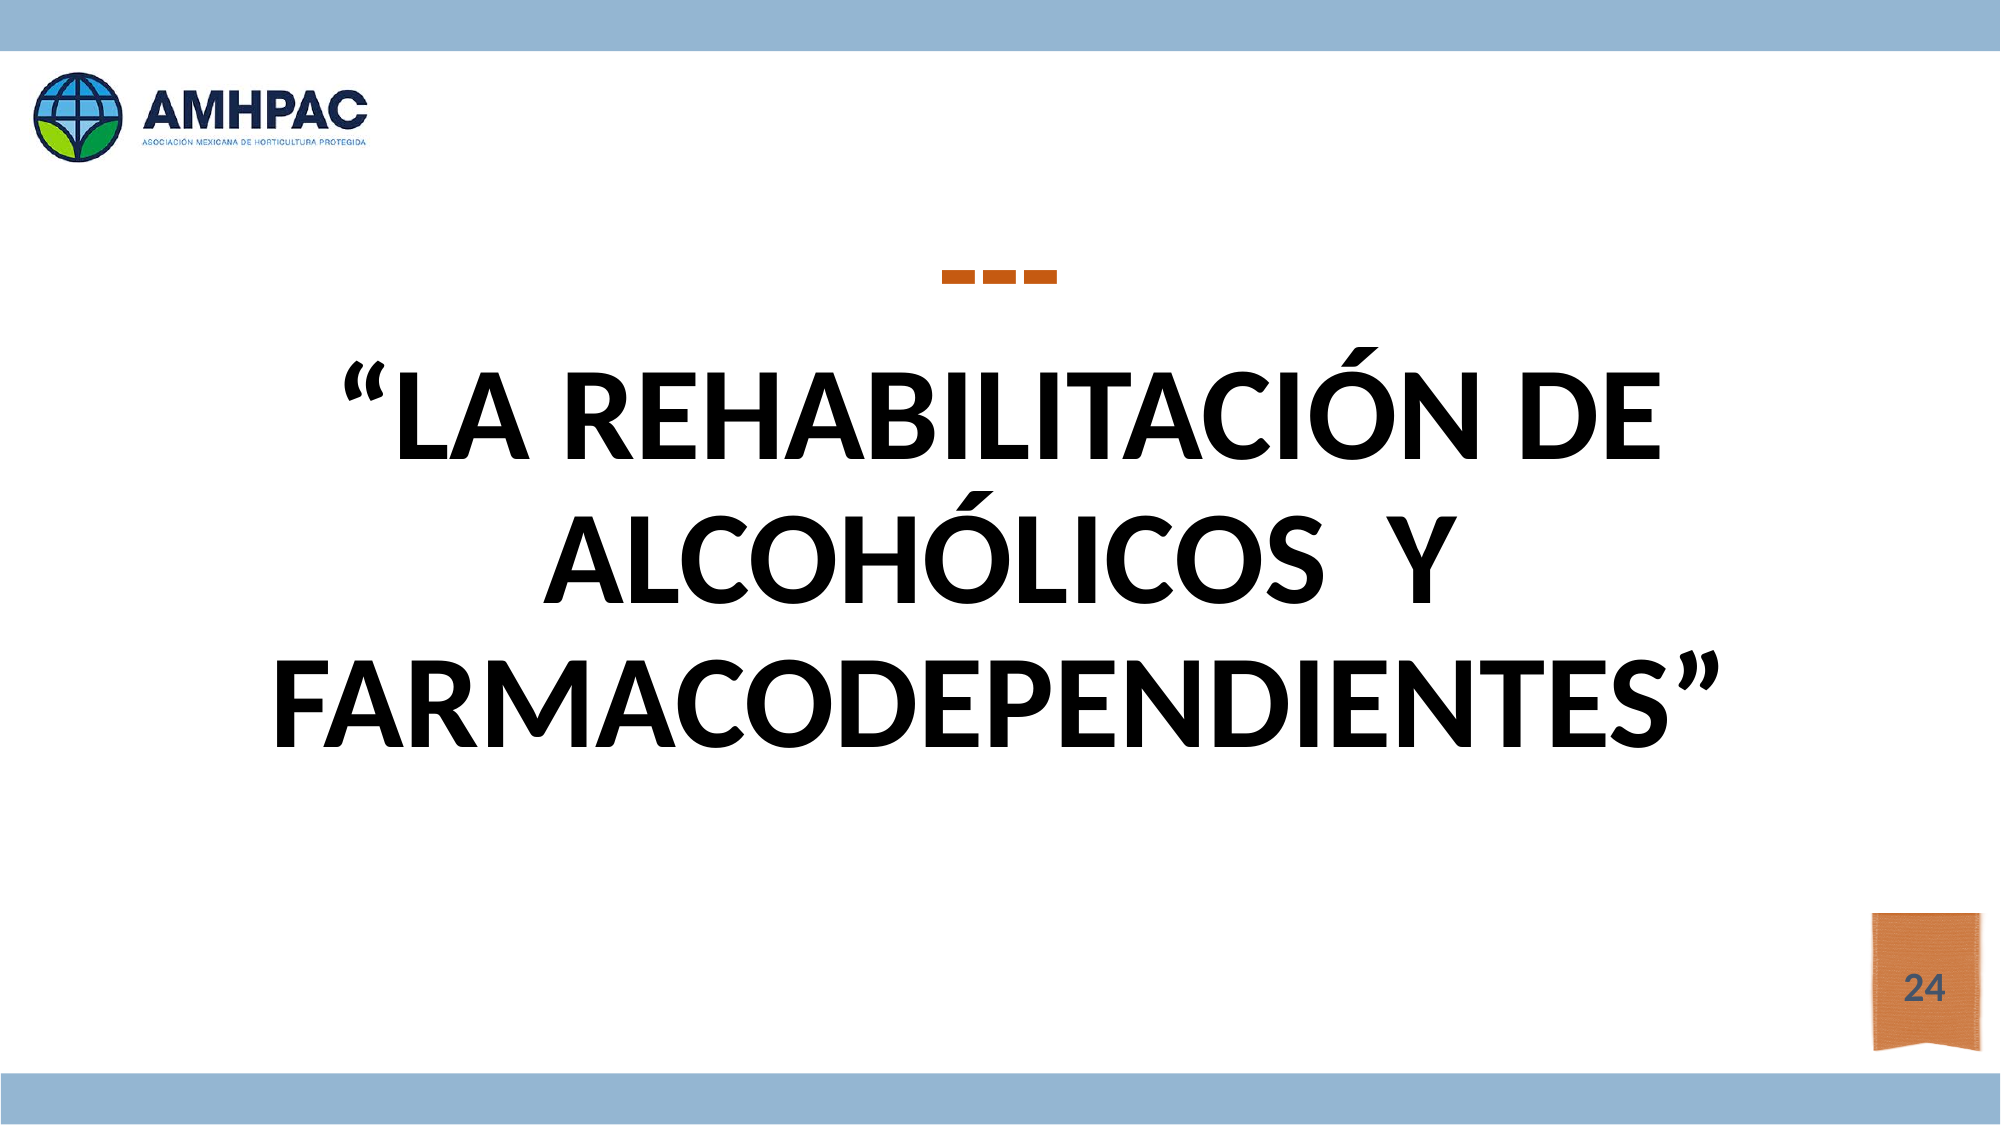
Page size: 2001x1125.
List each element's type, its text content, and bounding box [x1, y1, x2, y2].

picture [29, 71, 375, 163]
text_box --- “LA REHABILITACIÓN DE ALCOHÓLICOS Y FARMACODEPENDIENTES” [124, 196, 1876, 781]
text_box 24 [1510, 952, 1961, 1013]
